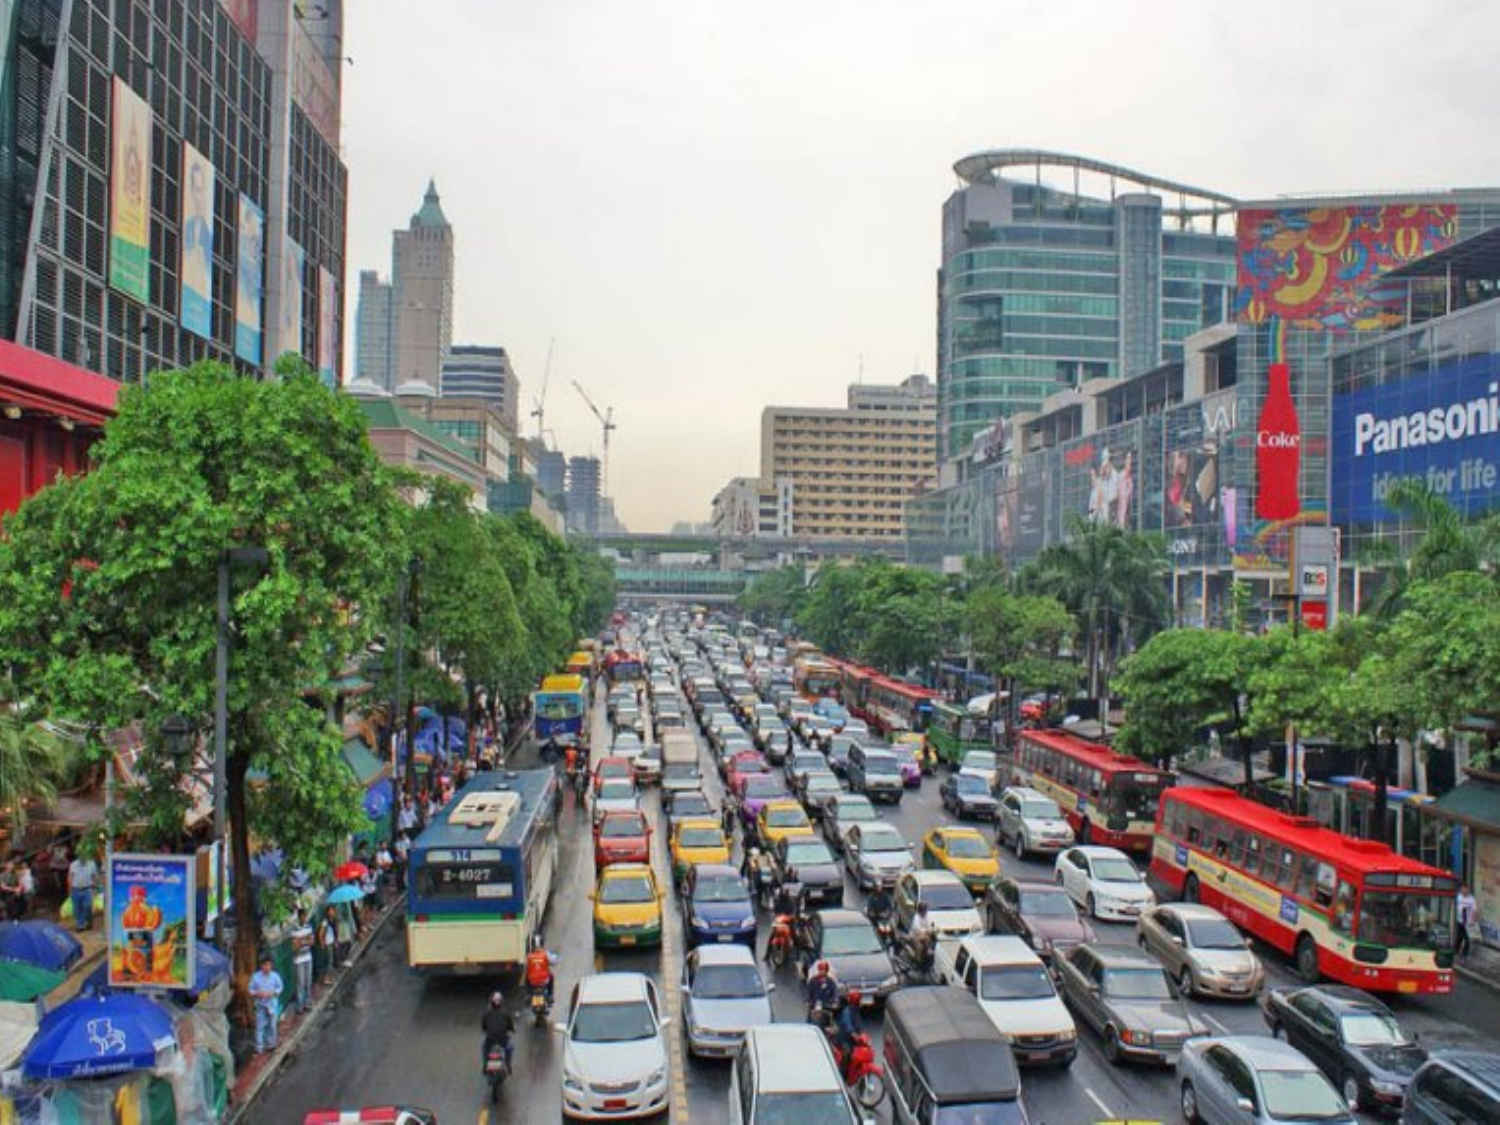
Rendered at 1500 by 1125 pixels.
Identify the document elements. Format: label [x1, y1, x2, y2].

list [0, 0, 1500, 1125]
